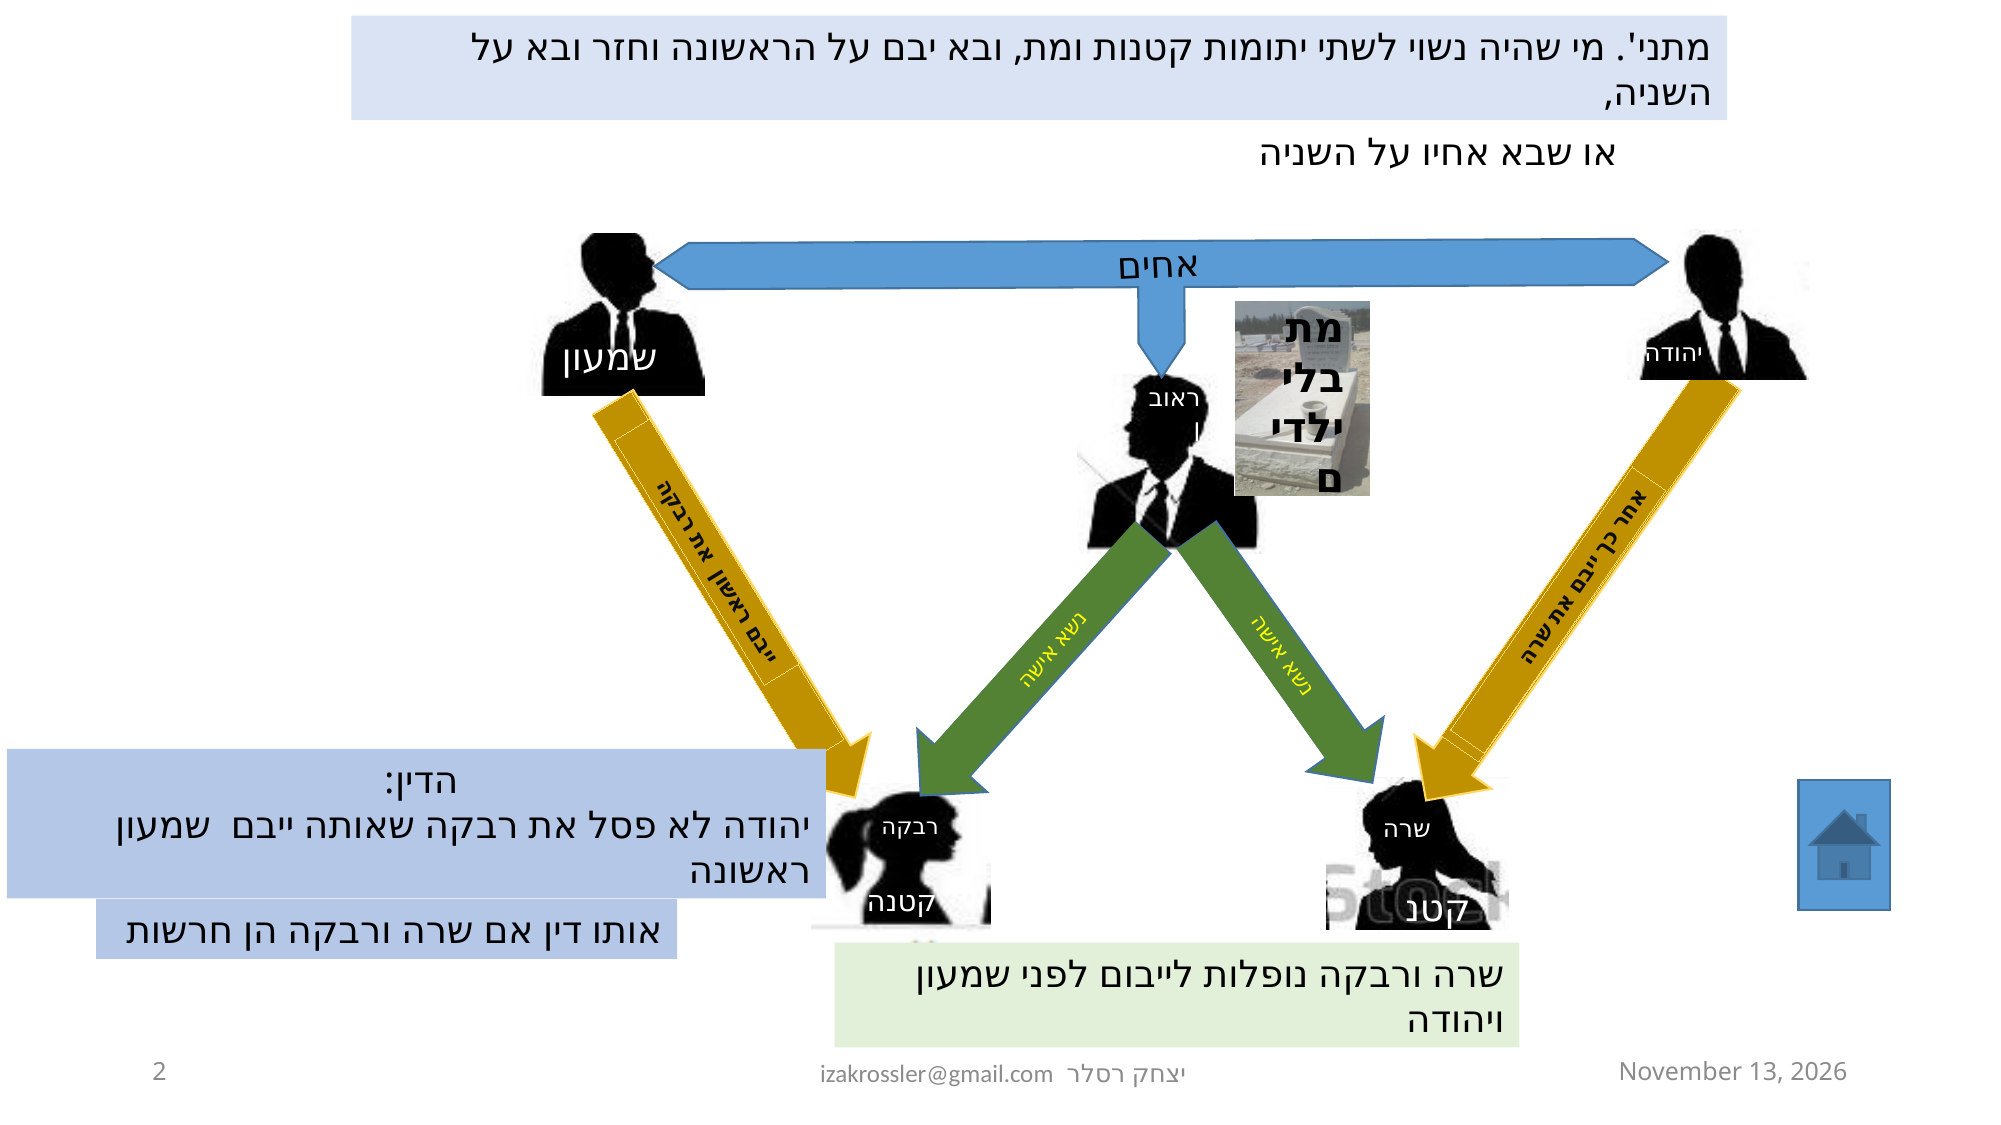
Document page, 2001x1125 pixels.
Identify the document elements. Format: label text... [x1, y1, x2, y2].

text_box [1077, 378, 1266, 554]
slide_number 2 [137, 1042, 588, 1103]
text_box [654, 233, 1668, 378]
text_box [1315, 541, 1832, 636]
text_box שרה ורבקה נופלות לייבום לפני שמעון ויהודה [834, 942, 1520, 1048]
text_box אותו דין אם שרה ורבקה הן חרשות [96, 899, 678, 959]
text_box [1132, 611, 1437, 706]
text_box [1797, 779, 1891, 911]
text_box הדין: יהודה לא פסל את רבקה שאותה ייבם שמעון ראשונה [6, 748, 826, 899]
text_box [502, 552, 966, 648]
text_box או שבא אחיו על השניה [1158, 120, 1633, 181]
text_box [515, 232, 705, 396]
footer יצחק רסלר izakrossler@gmail.com [662, 1042, 1338, 1103]
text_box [805, 783, 991, 946]
slide_number כ"ז.סיון.תשפ"ב [1412, 1042, 1863, 1103]
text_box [1232, 378, 1370, 497]
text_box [1616, 229, 1809, 380]
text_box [863, 619, 1211, 714]
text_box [1326, 777, 1509, 937]
text_box מתני'. מי שהיה נשוי לשתי יתומות קטנות ומת, ובא יבם על הראשונה וחזר ובא על השניה, [351, 15, 1728, 121]
